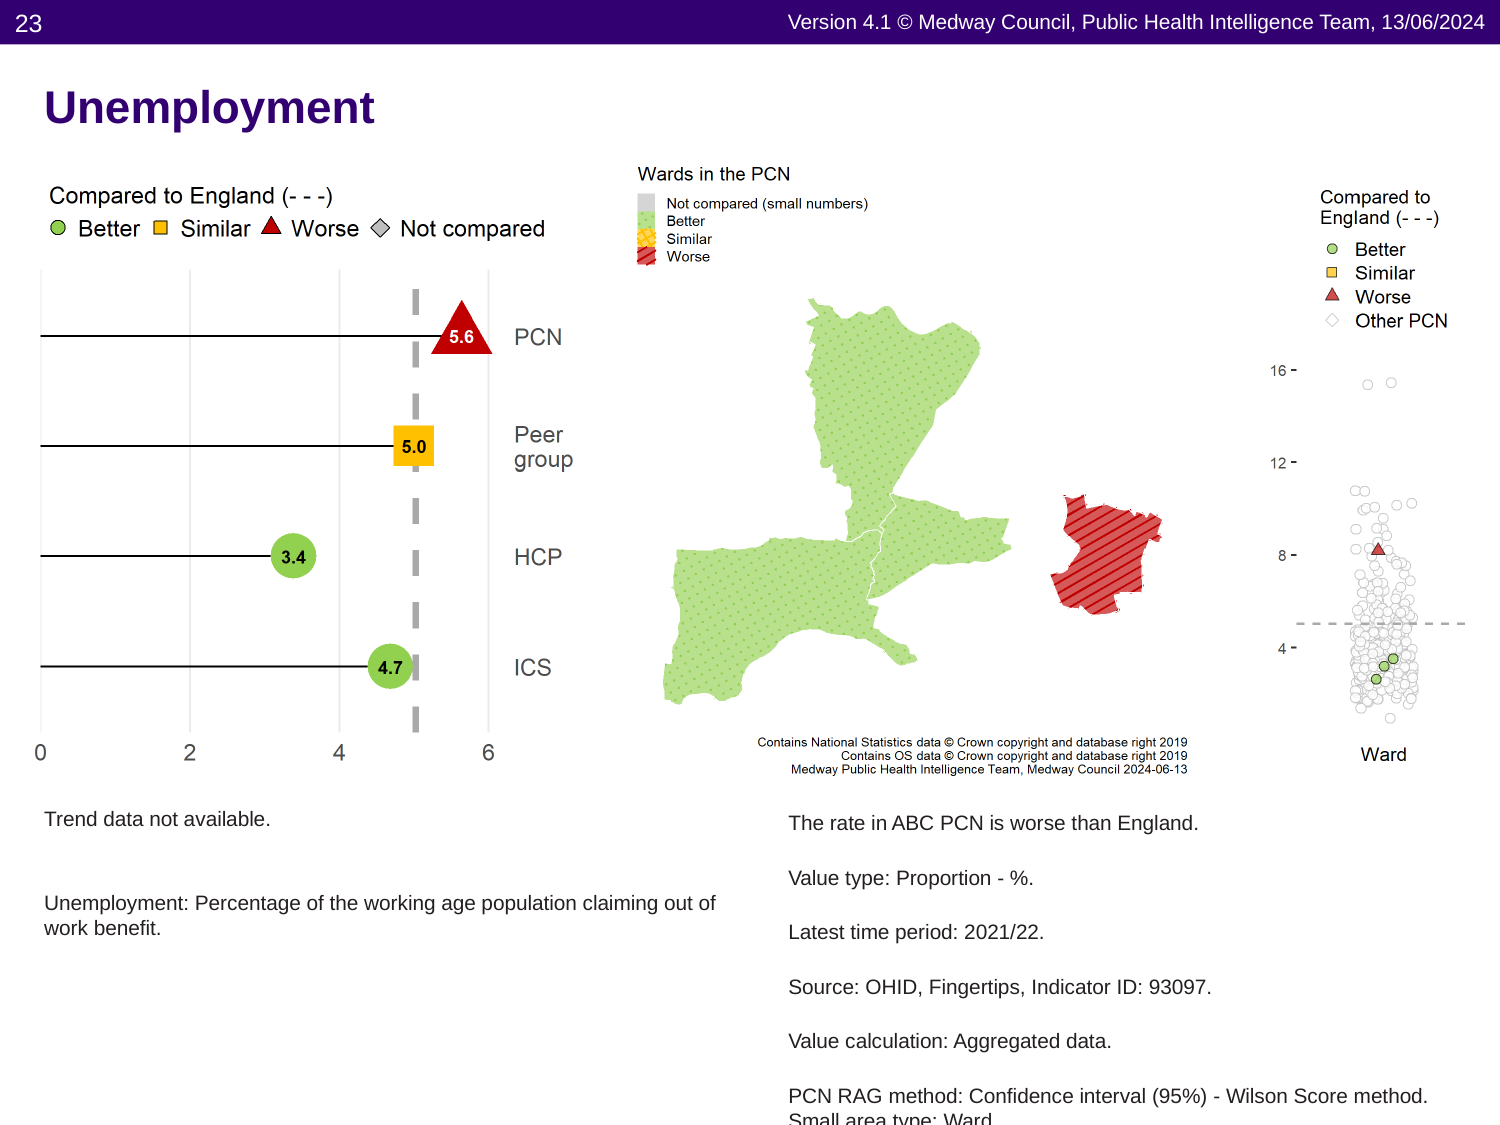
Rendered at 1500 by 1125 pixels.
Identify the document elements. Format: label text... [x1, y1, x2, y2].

list The rate in ABC PCN is worse than England. Value type: Proportion - %. Latest time period: 2021/22. Source: OHID, Fingertips, Indicator ID: 93097. Value calculation: Aggregated data. PCN RAG method: Confidence interval (95%) - Wilson Score method. Small area type: Ward. [773, 802, 1483, 1106]
list Version 4.1 © Medway Council, Public Health Intelligence Team, 13/06/2024 [419, 0, 1500, 43]
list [1233, 164, 1483, 776]
list 23 [0, 0, 95, 95]
title Unemployment [29, 70, 1471, 138]
list Trend data not available. Unemployment: Percentage of the working age population claiming out of work benefit. [29, 798, 750, 1106]
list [605, 164, 1221, 776]
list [29, 164, 585, 776]
